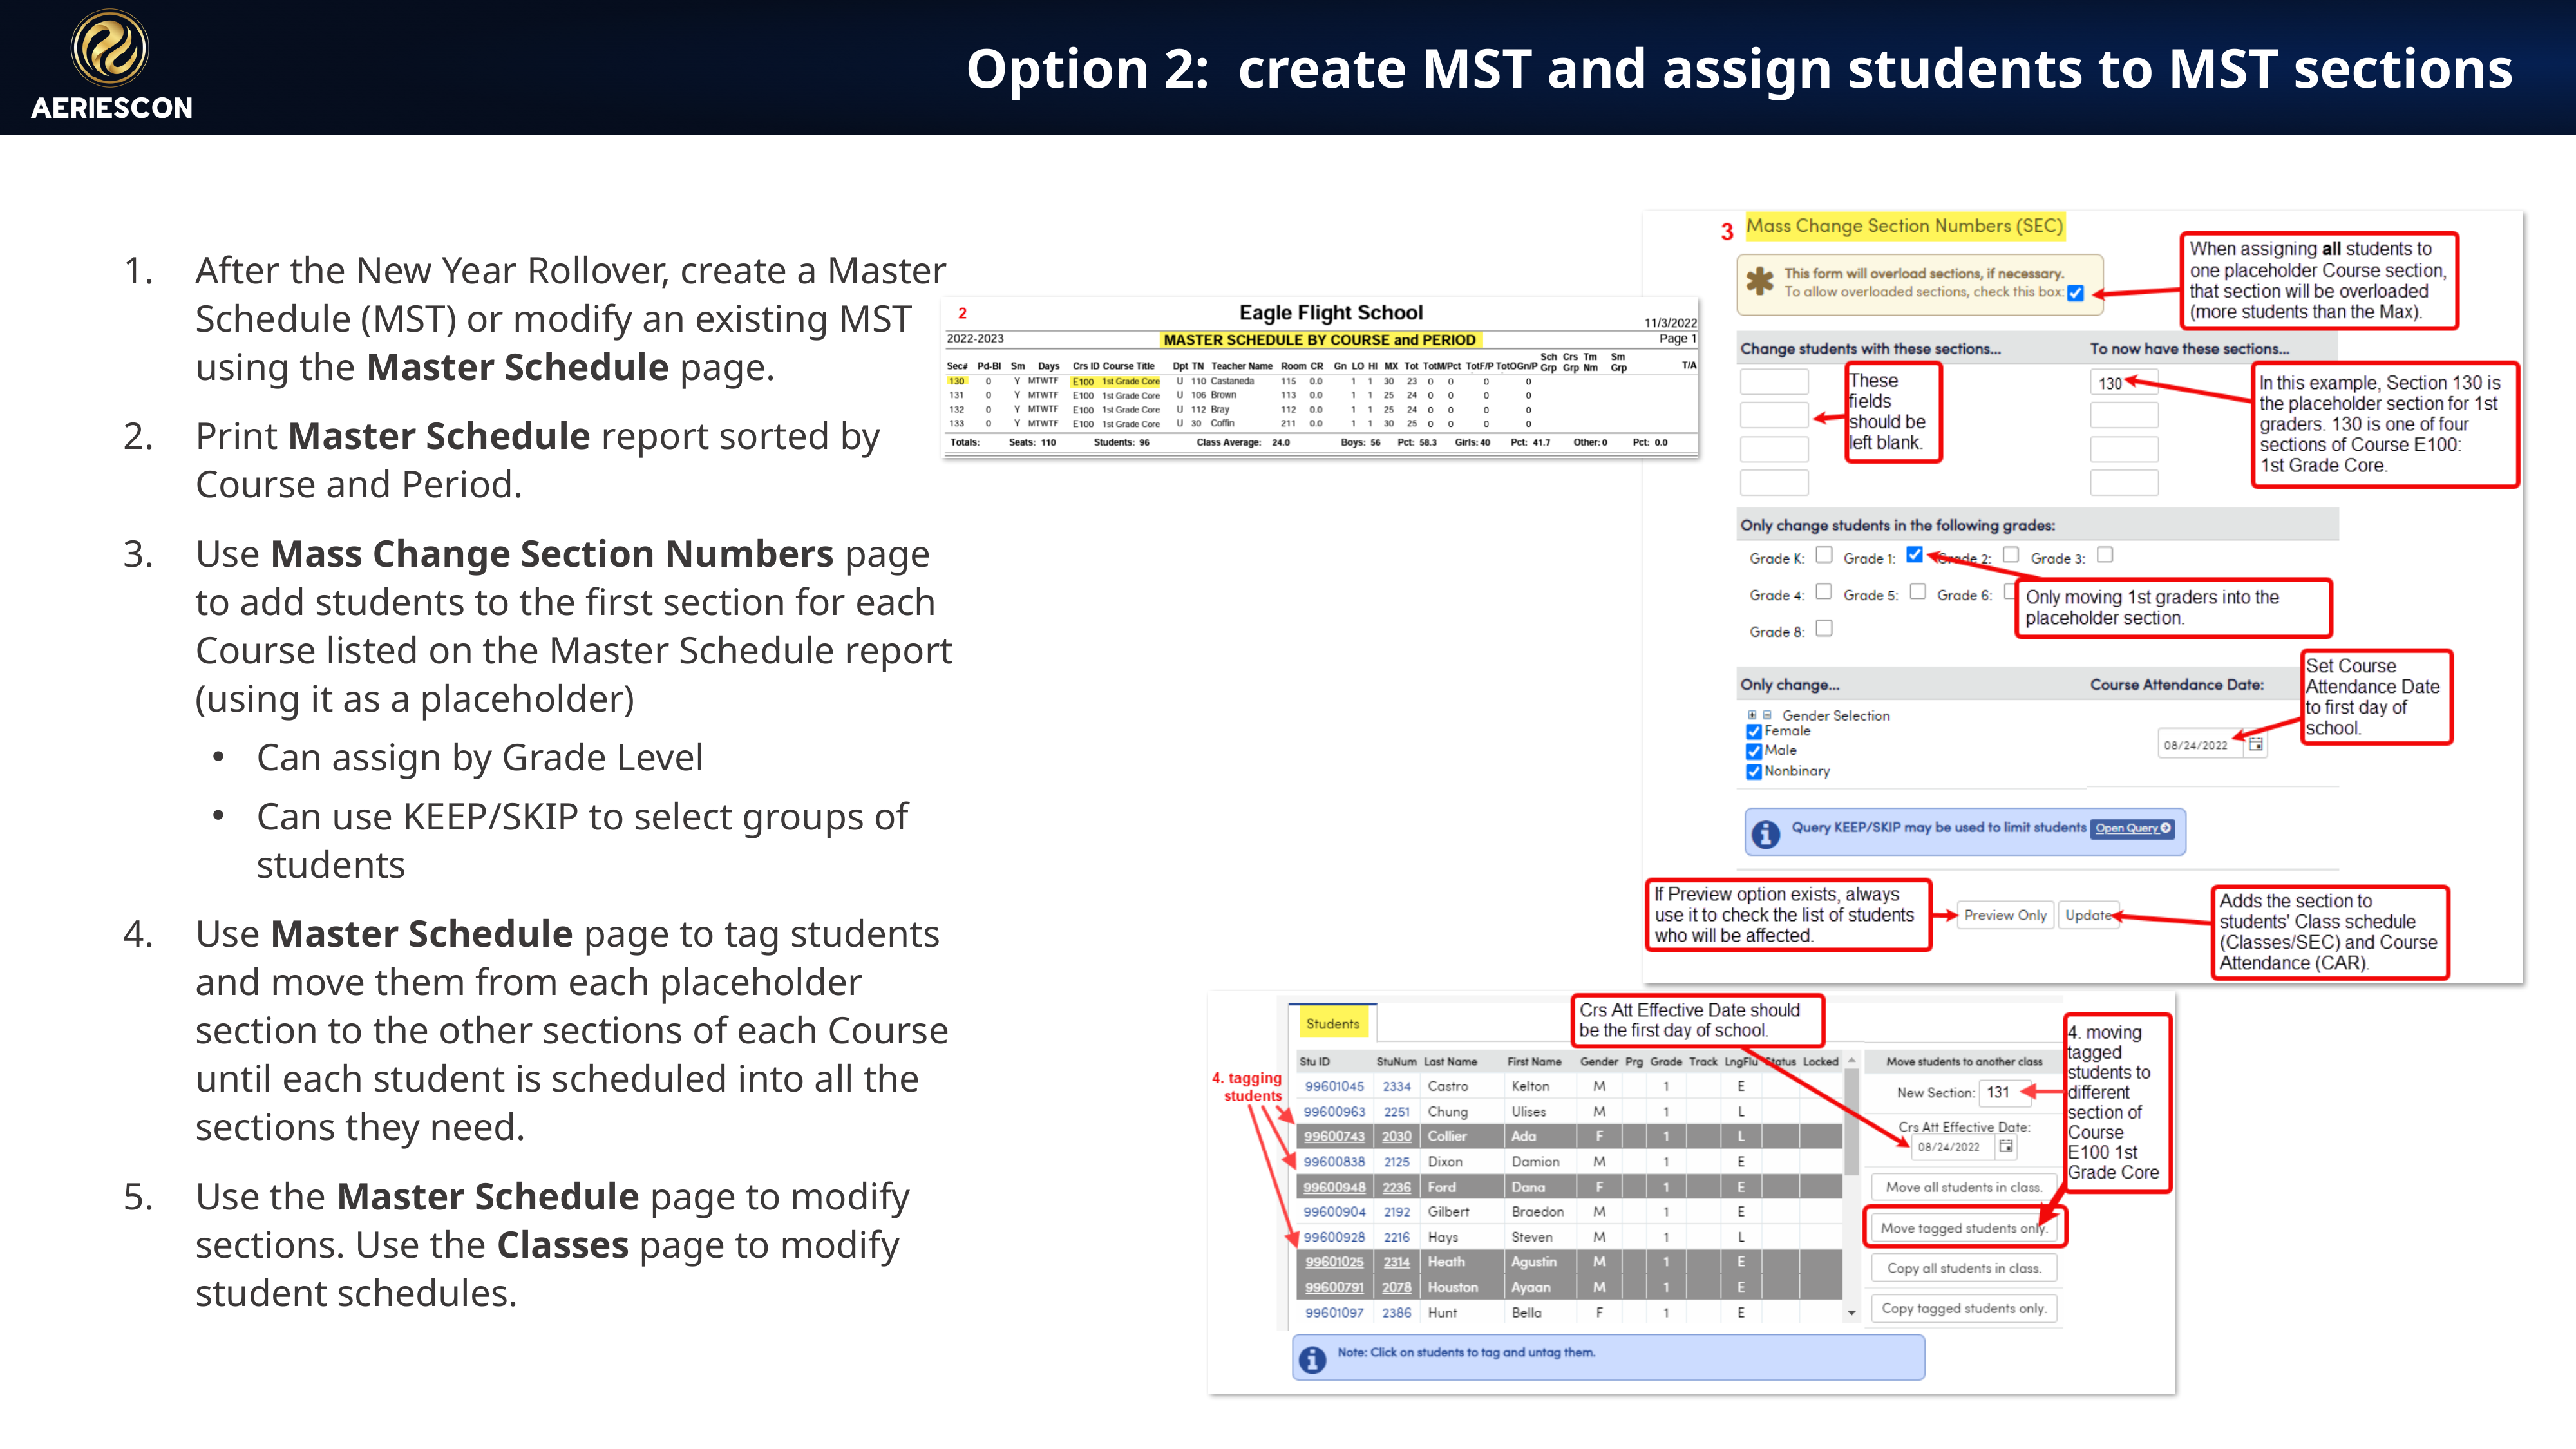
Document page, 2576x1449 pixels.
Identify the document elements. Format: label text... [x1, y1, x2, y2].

picture [1208, 991, 2175, 1394]
picture [941, 211, 2523, 984]
text_box After the New Year Rollover, create a Master Schedule (MST) or modify an existing MST using the Master Schedule page. Print Master Schedule report sorted by Course and Period. Use Mass Change Section Numbers page to add students to the first section for each Course listed on the Master Schedule report (using it as a placeholder) Can assign by Grade Level Can use KEEP/SKIP to select groups of students Use Master Schedule page to tag students and move them from each placeholder section to the other sections of each Course until each student is scheduled into all the sections they need. Use the Master Schedule page to modify sections. Use the Classes page to modify student schedules. [113, 237, 986, 1335]
picture [0, 0, 2576, 135]
